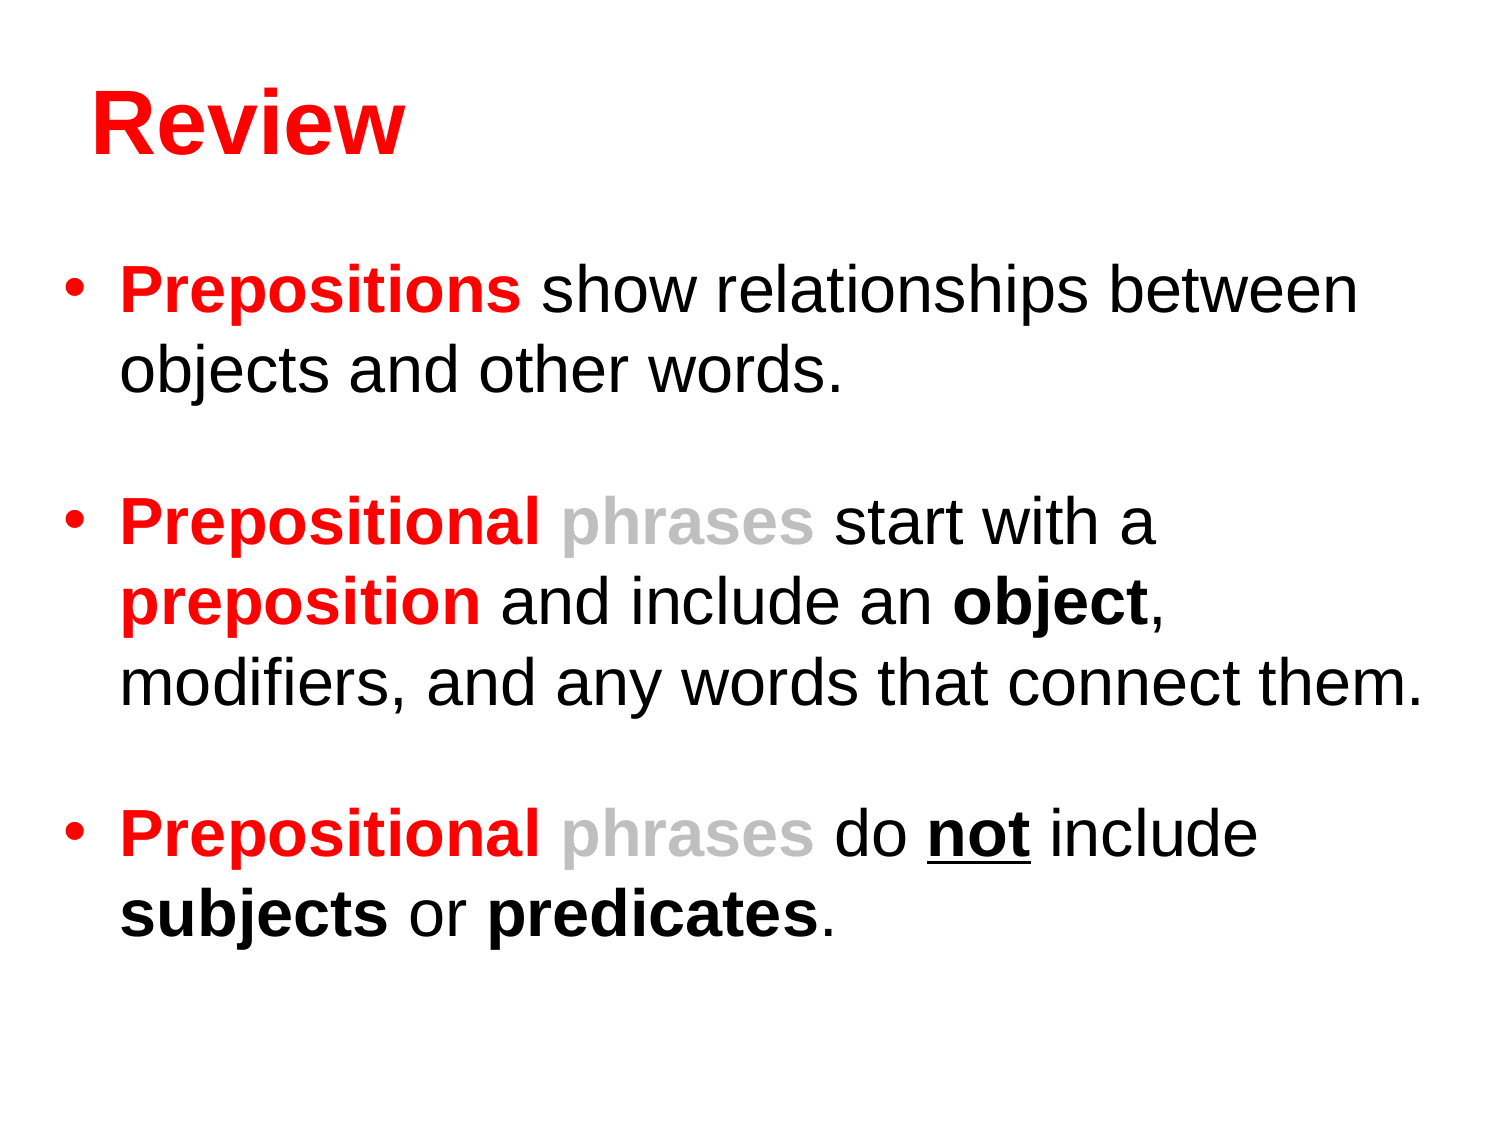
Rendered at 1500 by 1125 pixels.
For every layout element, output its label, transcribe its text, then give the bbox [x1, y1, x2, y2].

title Review [75, 23, 1425, 205]
list Prepositions show relationships between objects and other words. Prepositional phrases start with a preposition and include an object, modifiers, and any words that connect them. Prepositional phrases do not include subjects or predicates. [48, 205, 1471, 1099]
